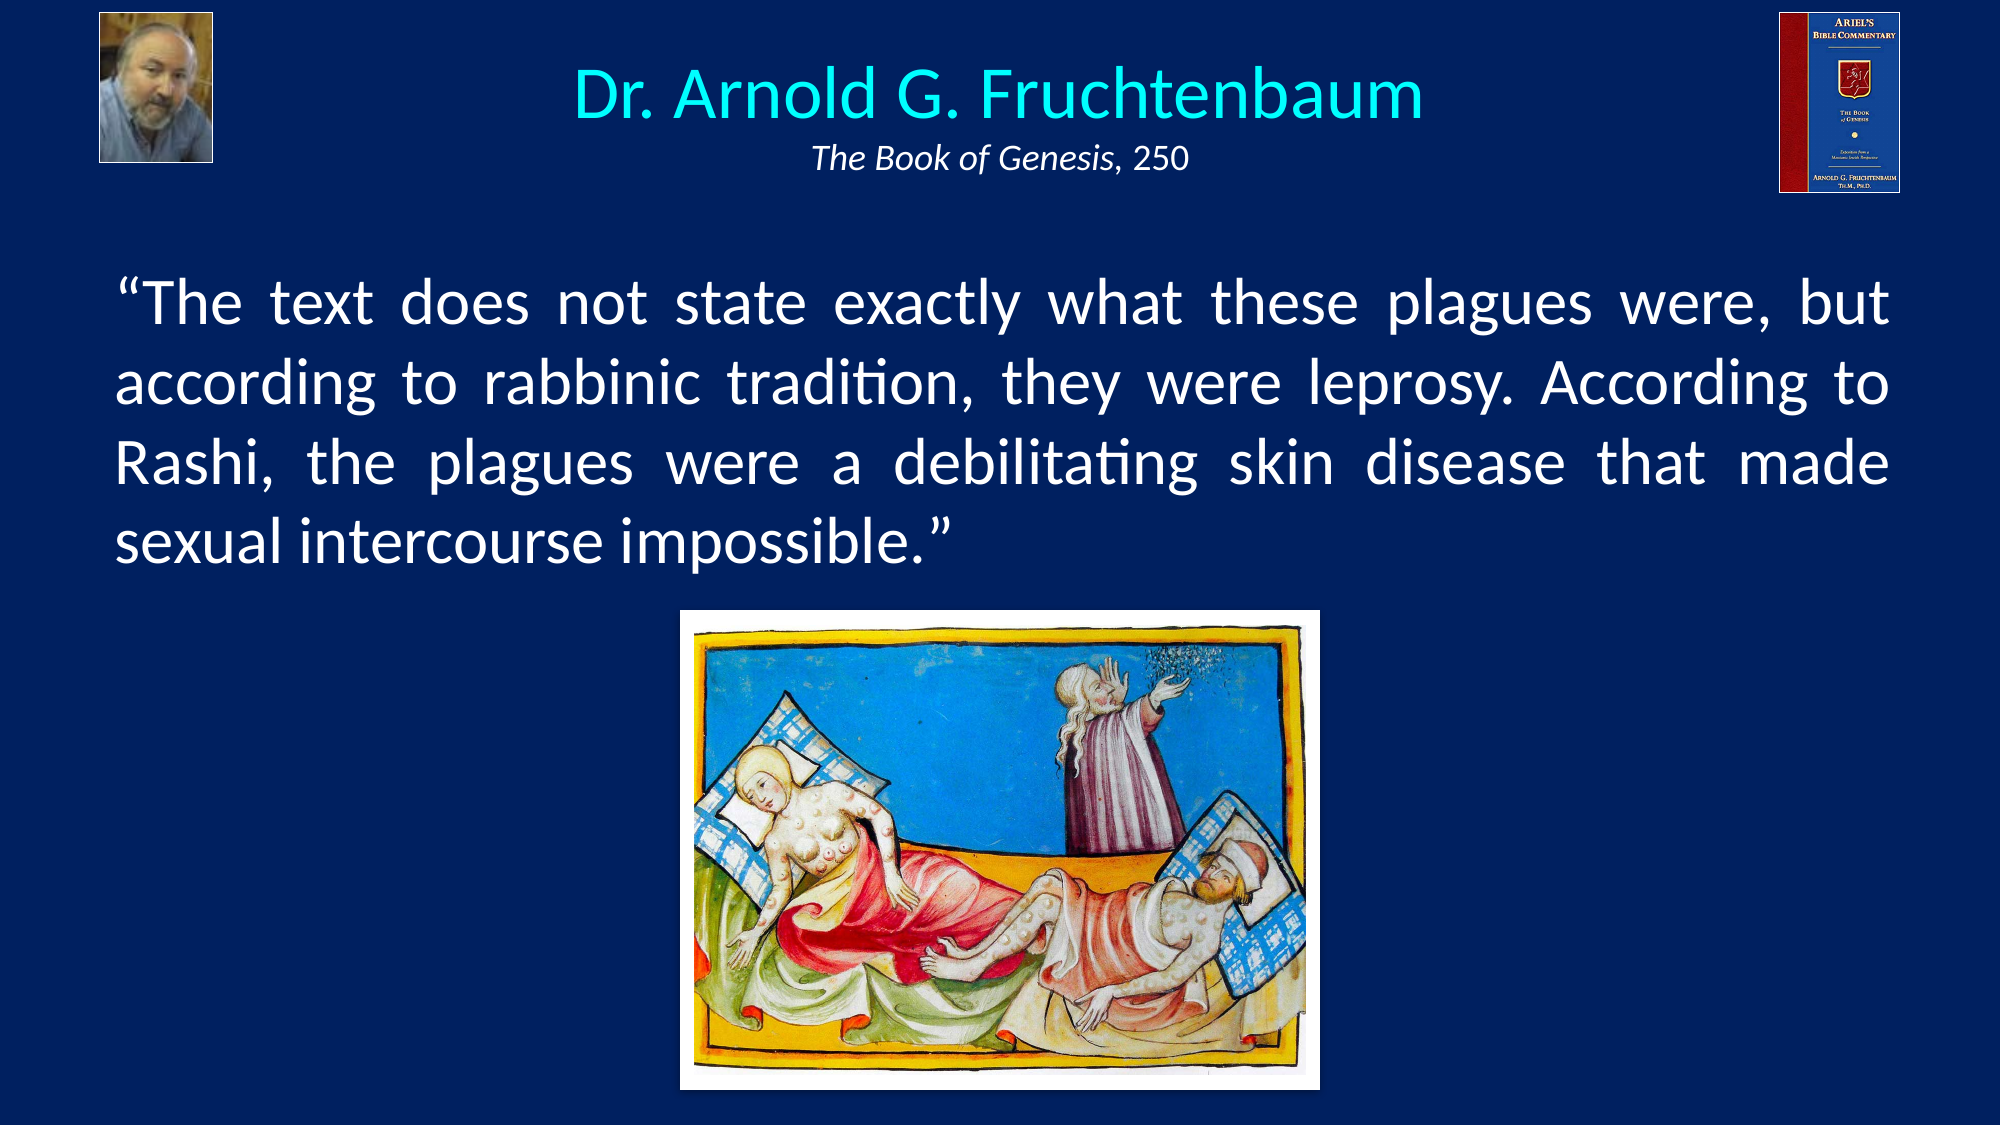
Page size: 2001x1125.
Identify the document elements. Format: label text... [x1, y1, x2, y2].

list “The text does not state exactly what these plagues were, but according to rabbinic tradition, they were leprosy. According to Rashi, the plagues were a debilitating skin disease that made sexual intercourse impossible.” [99, 249, 1908, 1038]
text_box Dr. Arnold G. Fruchtenbaum The Book of Genesis, 250 [554, 35, 1446, 186]
picture [99, 12, 213, 163]
picture [693, 624, 1306, 1076]
picture [1779, 12, 1901, 193]
